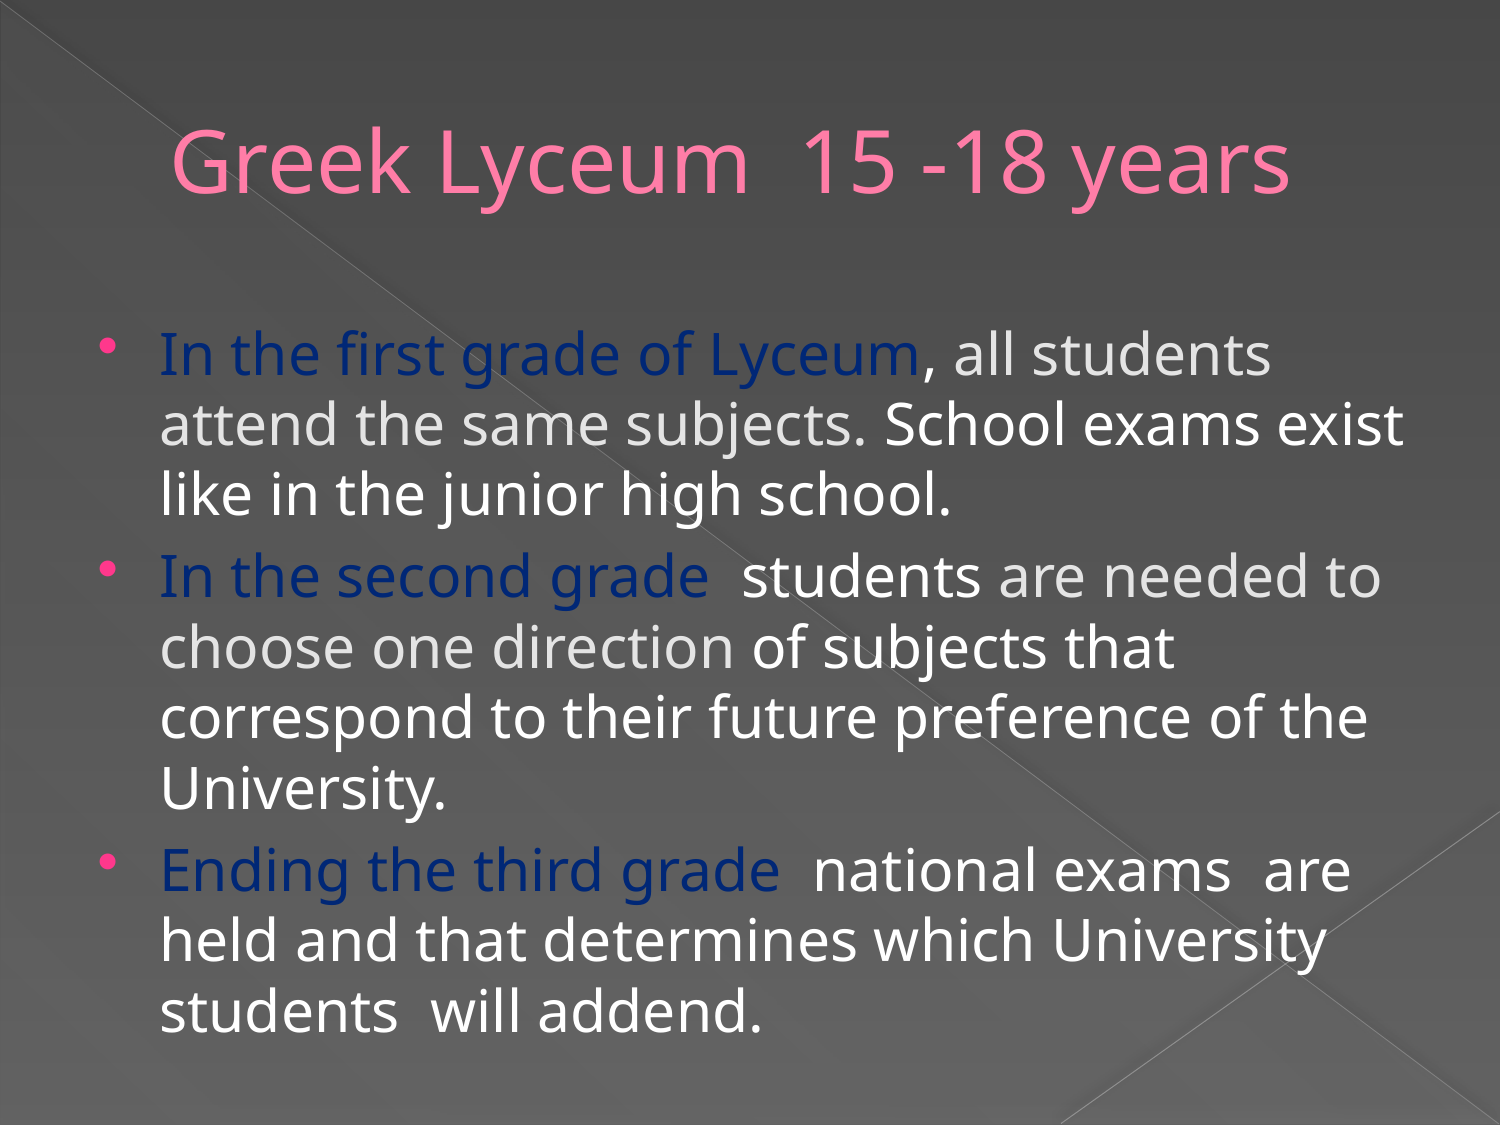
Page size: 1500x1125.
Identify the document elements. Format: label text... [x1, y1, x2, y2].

list In the first grade of Lyceum, all students attend the same subjects. School exams exist like in the junior high school. In the second grade students are needed to choose one direction of subjects that correspond to their future preference of the University. Ending the third grade national exams are held and that determines which University students will addend. [75, 308, 1425, 1059]
title Greek Lyceum 15 -18 years [75, 43, 1425, 274]
